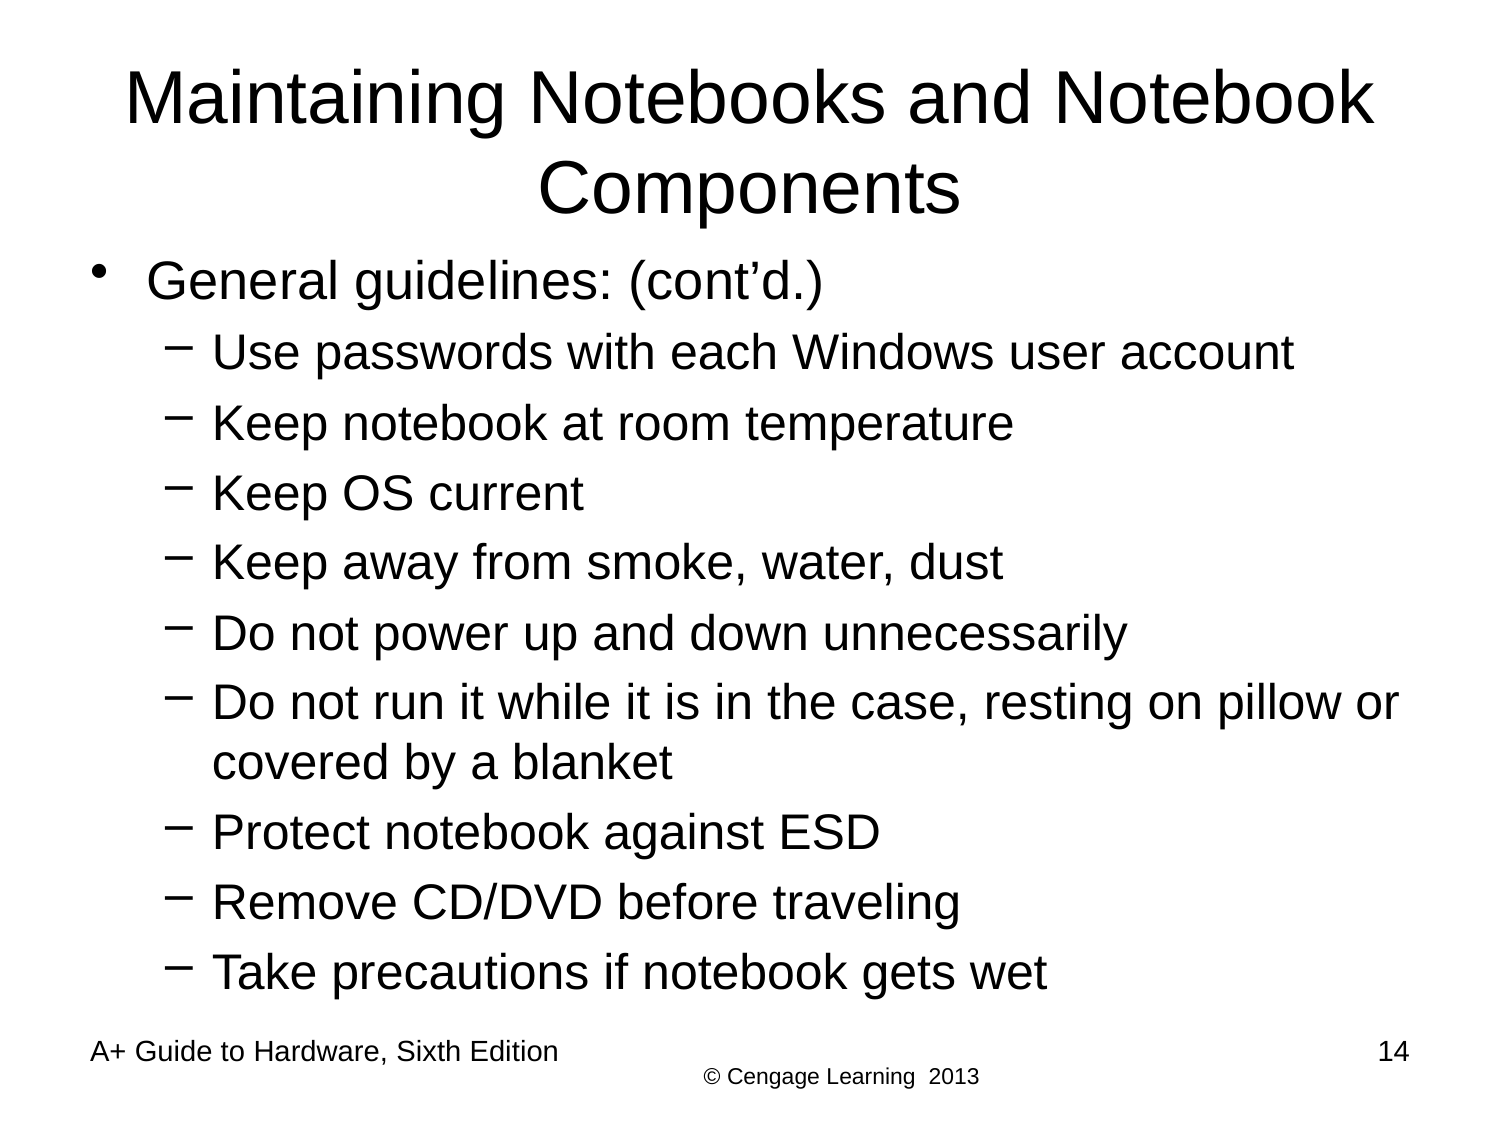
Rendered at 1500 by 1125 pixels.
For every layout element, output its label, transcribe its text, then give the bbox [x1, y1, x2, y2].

footer A+ Guide to Hardware, Sixth Edition [74, 1024, 638, 1103]
slide_number 14 [1074, 1024, 1426, 1103]
list General guidelines: (cont’d.) Use passwords with each Windows user account Keep notebook at room temperature Keep OS current Keep away from smoke, water, dust Do not power up and down unnecessarily Do not run it while it is in the case, resting on pillow or covered by a blanket Protect notebook against ESD Remove CD/DVD before traveling Take precautions if notebook gets wet [75, 237, 1463, 980]
title Maintaining Notebooks and Notebook Components [75, 45, 1425, 233]
